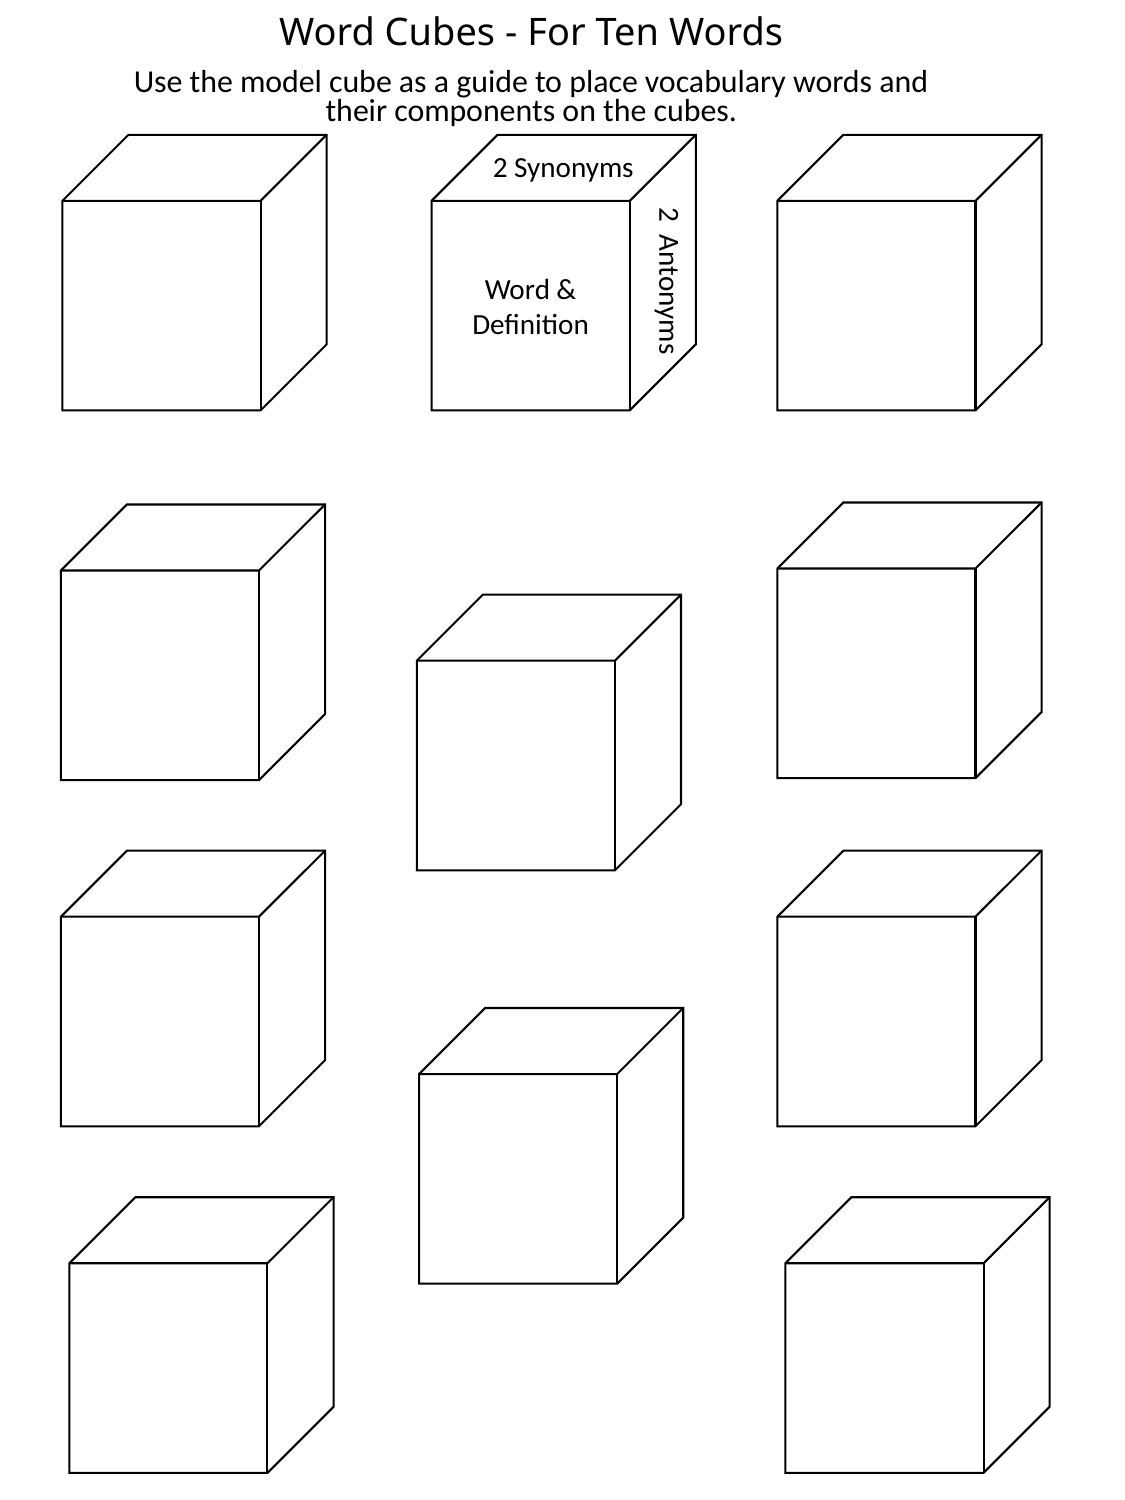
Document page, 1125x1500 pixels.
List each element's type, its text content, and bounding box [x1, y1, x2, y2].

text_box [776, 501, 1043, 780]
text_box [415, 593, 683, 872]
text_box [59, 503, 327, 782]
text_box [776, 849, 1043, 1128]
text_box 2 Synonyms [478, 140, 649, 191]
subtitle Use the model cube as a guide to place vocabulary words and their components on the cubes. [109, 62, 954, 135]
text_box Word & Definition [430, 152, 672, 412]
title Word Cubes - For Ten Words [53, 0, 1010, 63]
text_box [776, 133, 1043, 412]
text_box [59, 849, 327, 1128]
text_box [68, 1196, 335, 1474]
text_box Word & Definition [490, 133, 697, 346]
text_box [61, 133, 328, 412]
text_box 2 Antonyms [646, 192, 696, 370]
text_box [784, 1196, 1051, 1474]
text_box [418, 1006, 685, 1285]
